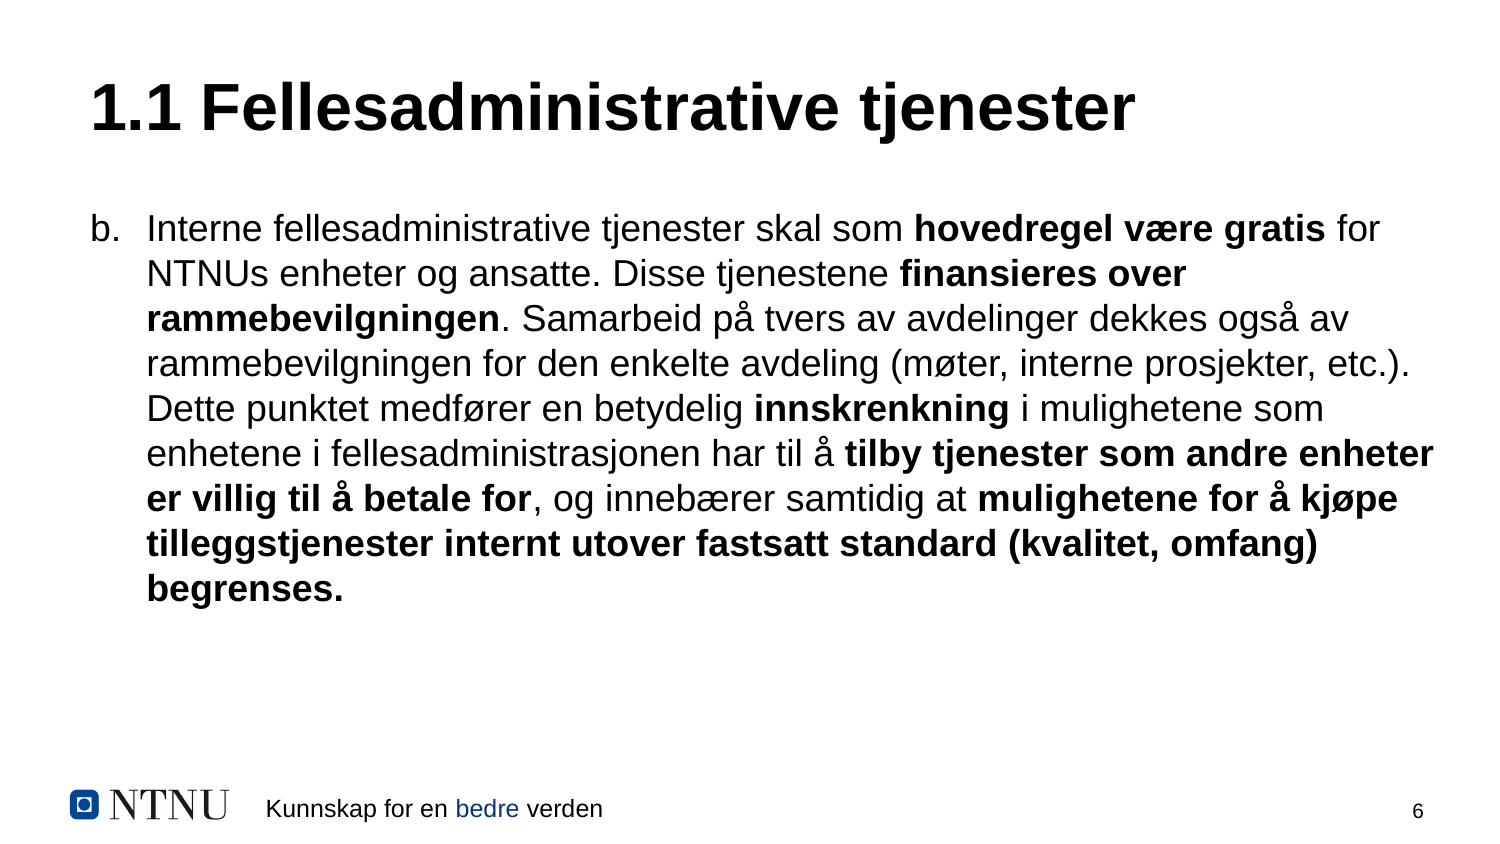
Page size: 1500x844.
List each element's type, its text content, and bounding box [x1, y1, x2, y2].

picture [69, 789, 230, 820]
title 1.1 Fellesadministrative tjenester [75, 33, 1425, 175]
list Interne fellesadministrative tjenester skal som hovedregel være gratis for NTNUs enheter og ansatte. Disse tjenestene finansieres over rammebevilgningen. Samarbeid på tvers av avdelinger dekkes også av rammebevilgningen for den enkelte avdeling (møter, interne prosjekter, etc.). Dette punktet medfører en betydelig innskrenkning i mulighetene som enhetene i fellesadministrasjonen har til å tilby tjenester som andre enheter er villig til å betale for, og innebærer samtidig at mulighetene for å kjøpe tilleggstjenester internt utover fastsatt standard (kvalitet, omfang) begrenses. [75, 196, 1489, 796]
